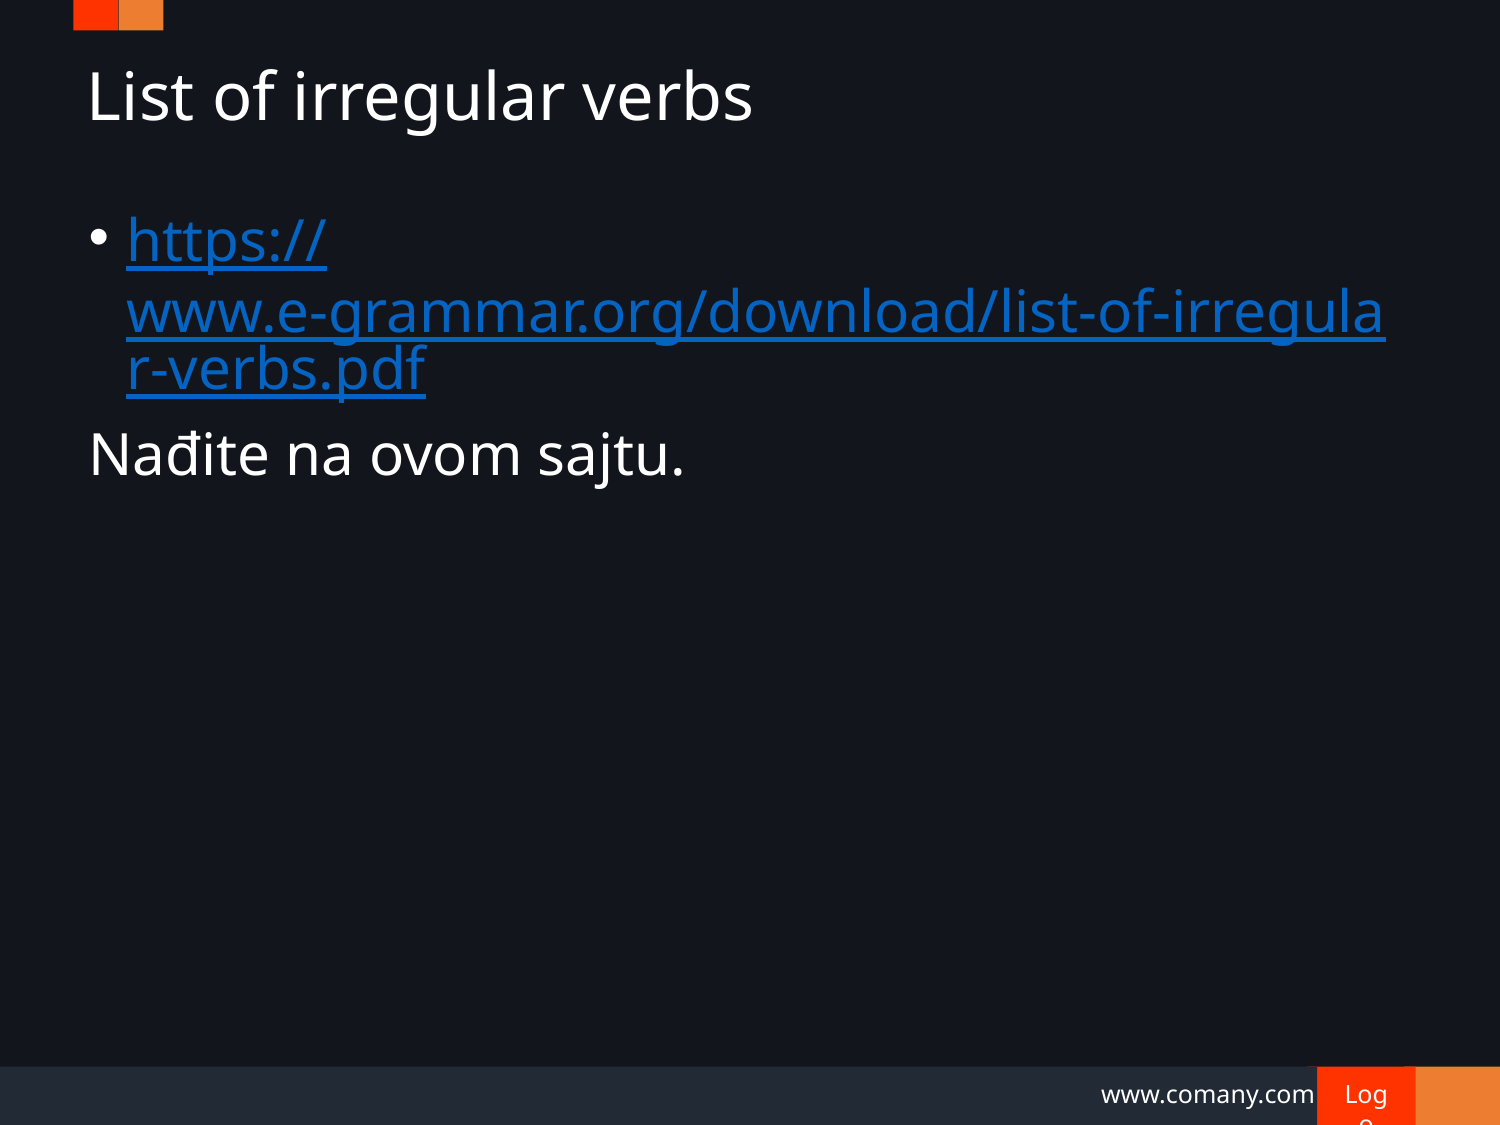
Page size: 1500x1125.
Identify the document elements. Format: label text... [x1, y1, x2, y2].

title List of irregular verbs [71, 34, 1413, 154]
slide_number [1414, 1065, 1500, 1125]
list https://www.e-grammar.org/download/list-of-irregular-verbs.pdf Nađite na ovom sajtu. [73, 197, 1415, 911]
